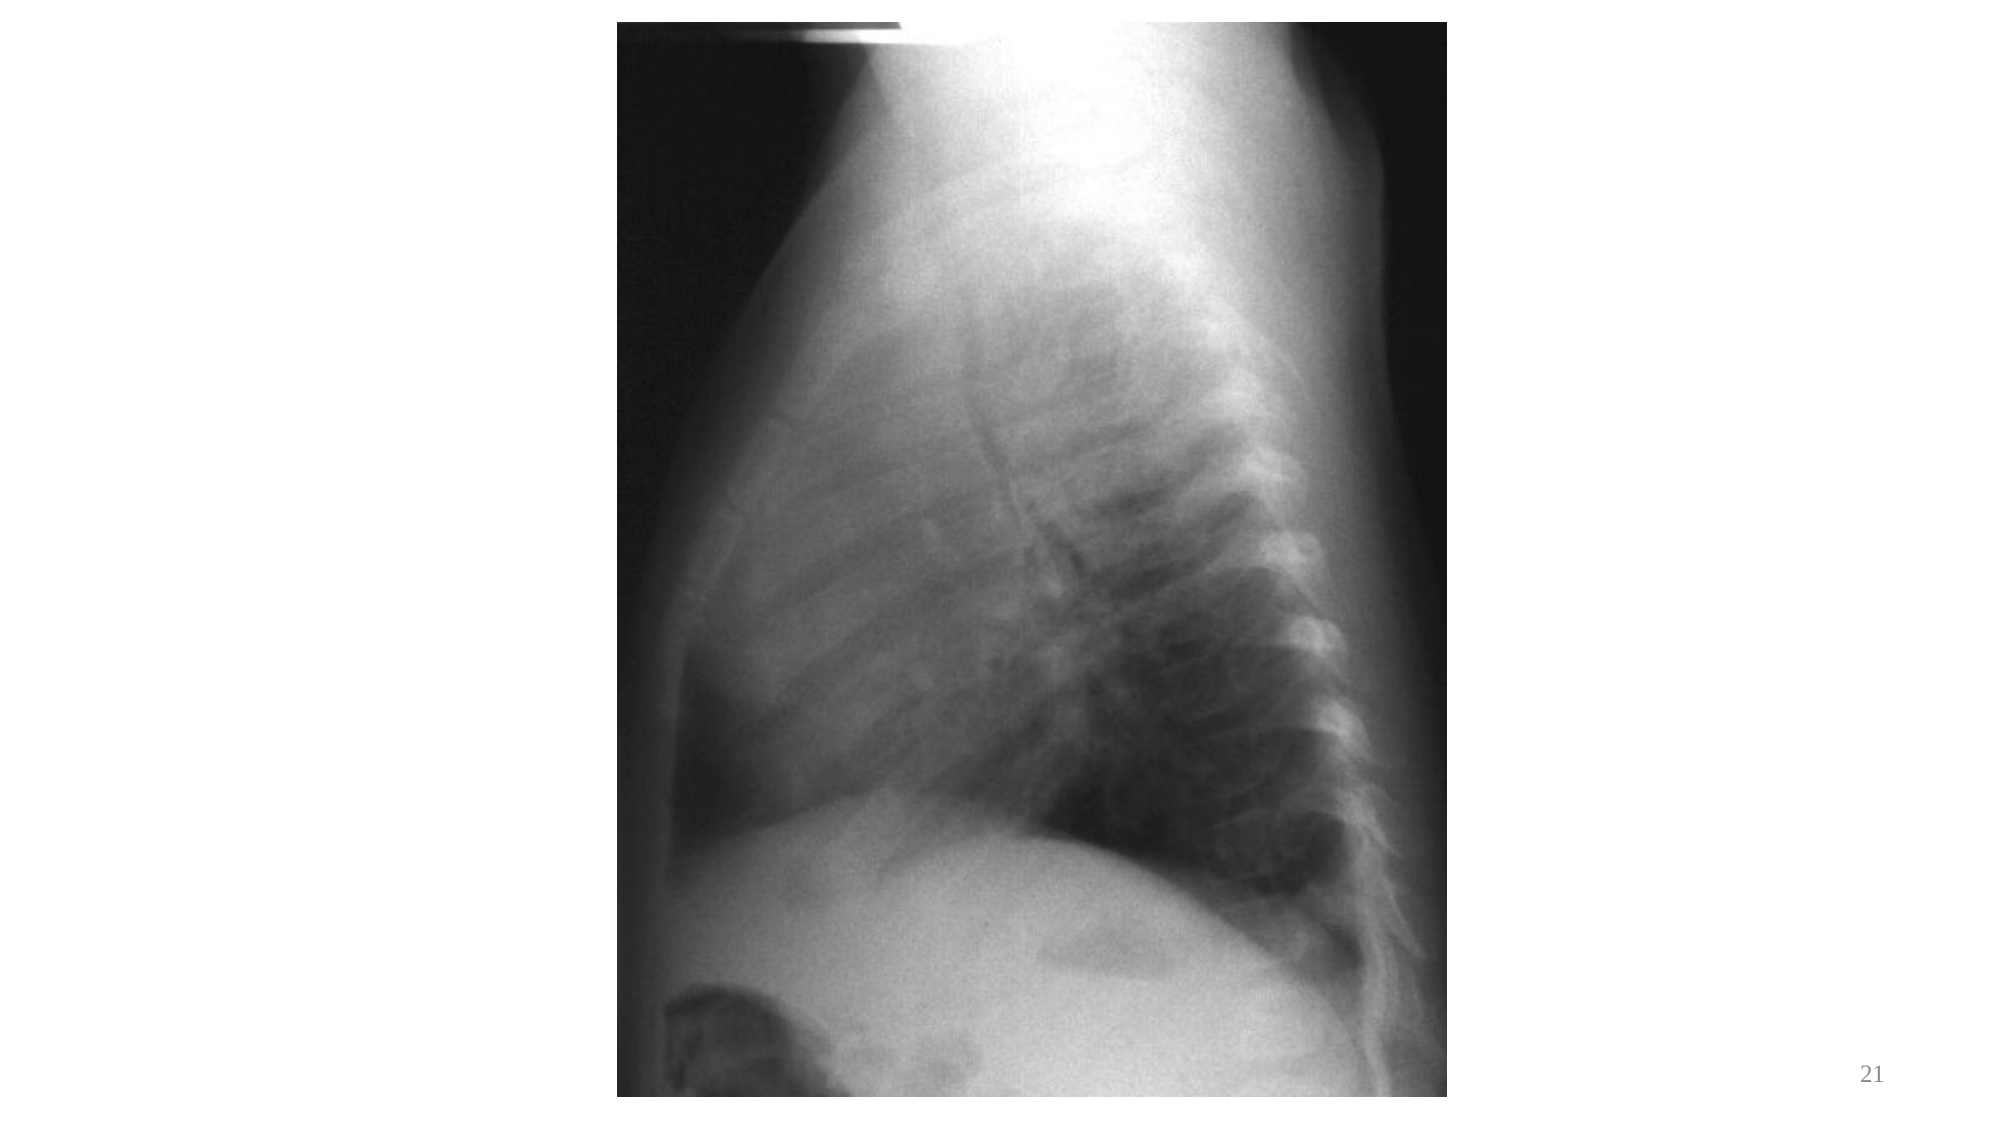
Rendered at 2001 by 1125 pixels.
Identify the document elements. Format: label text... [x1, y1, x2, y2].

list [617, 22, 1447, 1097]
slide_number 21 [1448, 1042, 1900, 1103]
